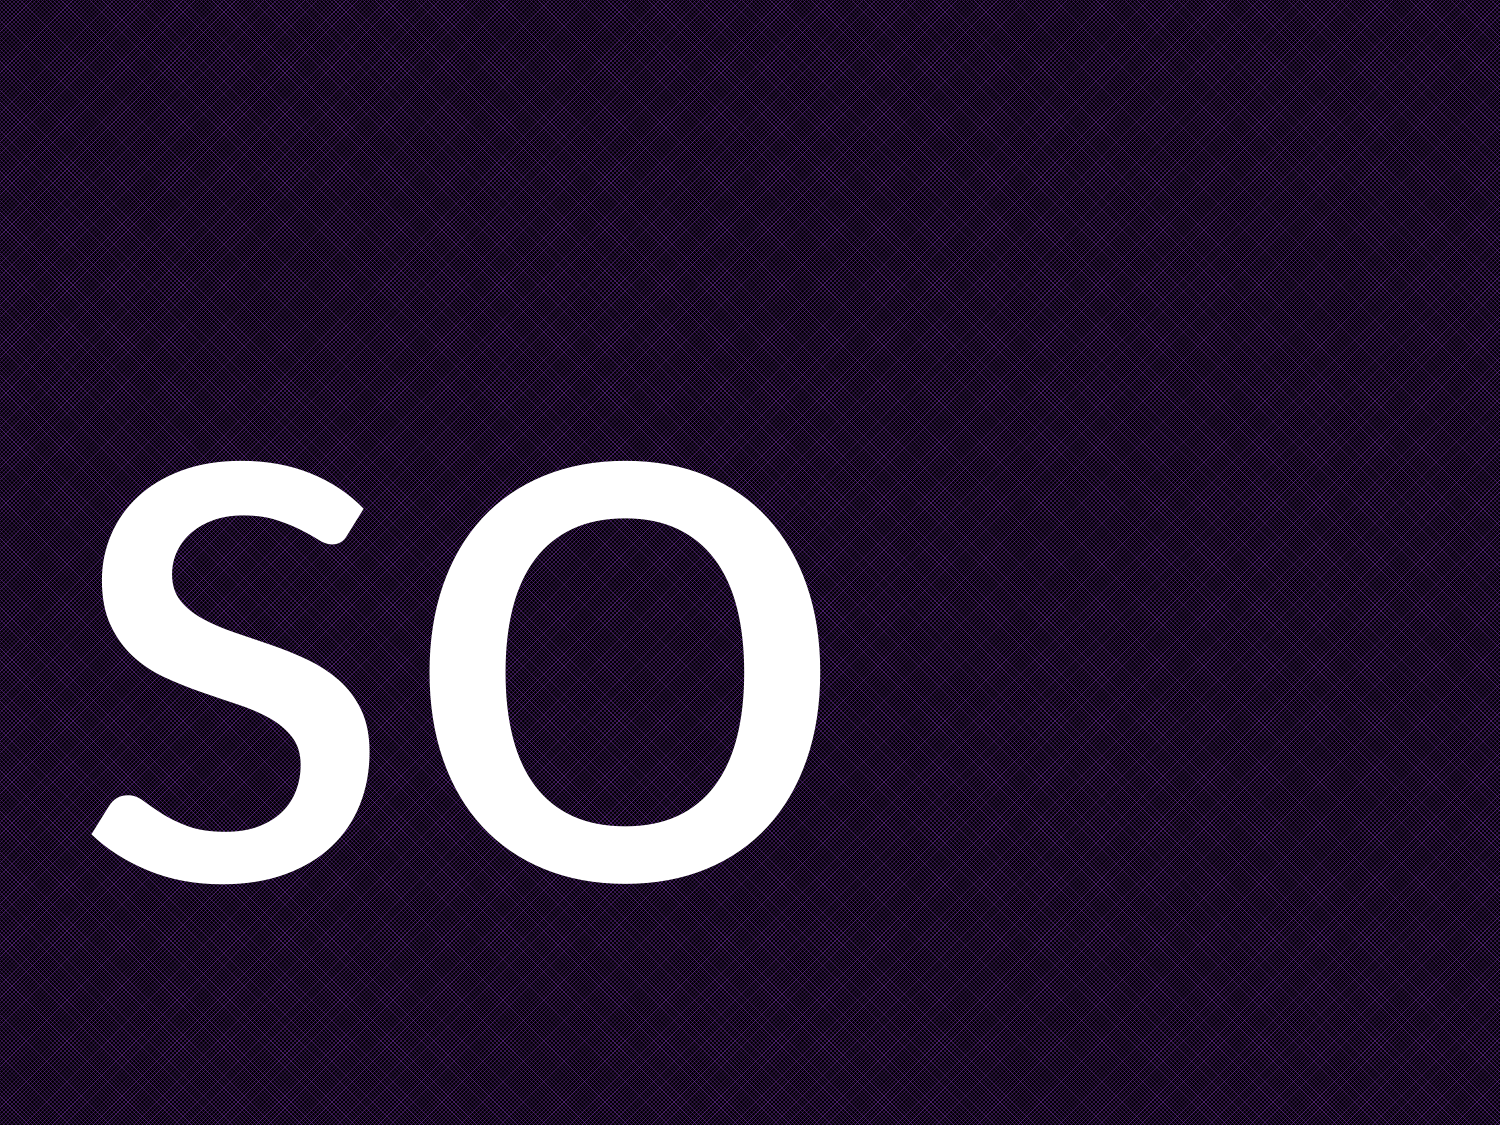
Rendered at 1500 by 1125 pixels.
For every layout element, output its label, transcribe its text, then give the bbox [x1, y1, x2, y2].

list so [62, 135, 1438, 1074]
